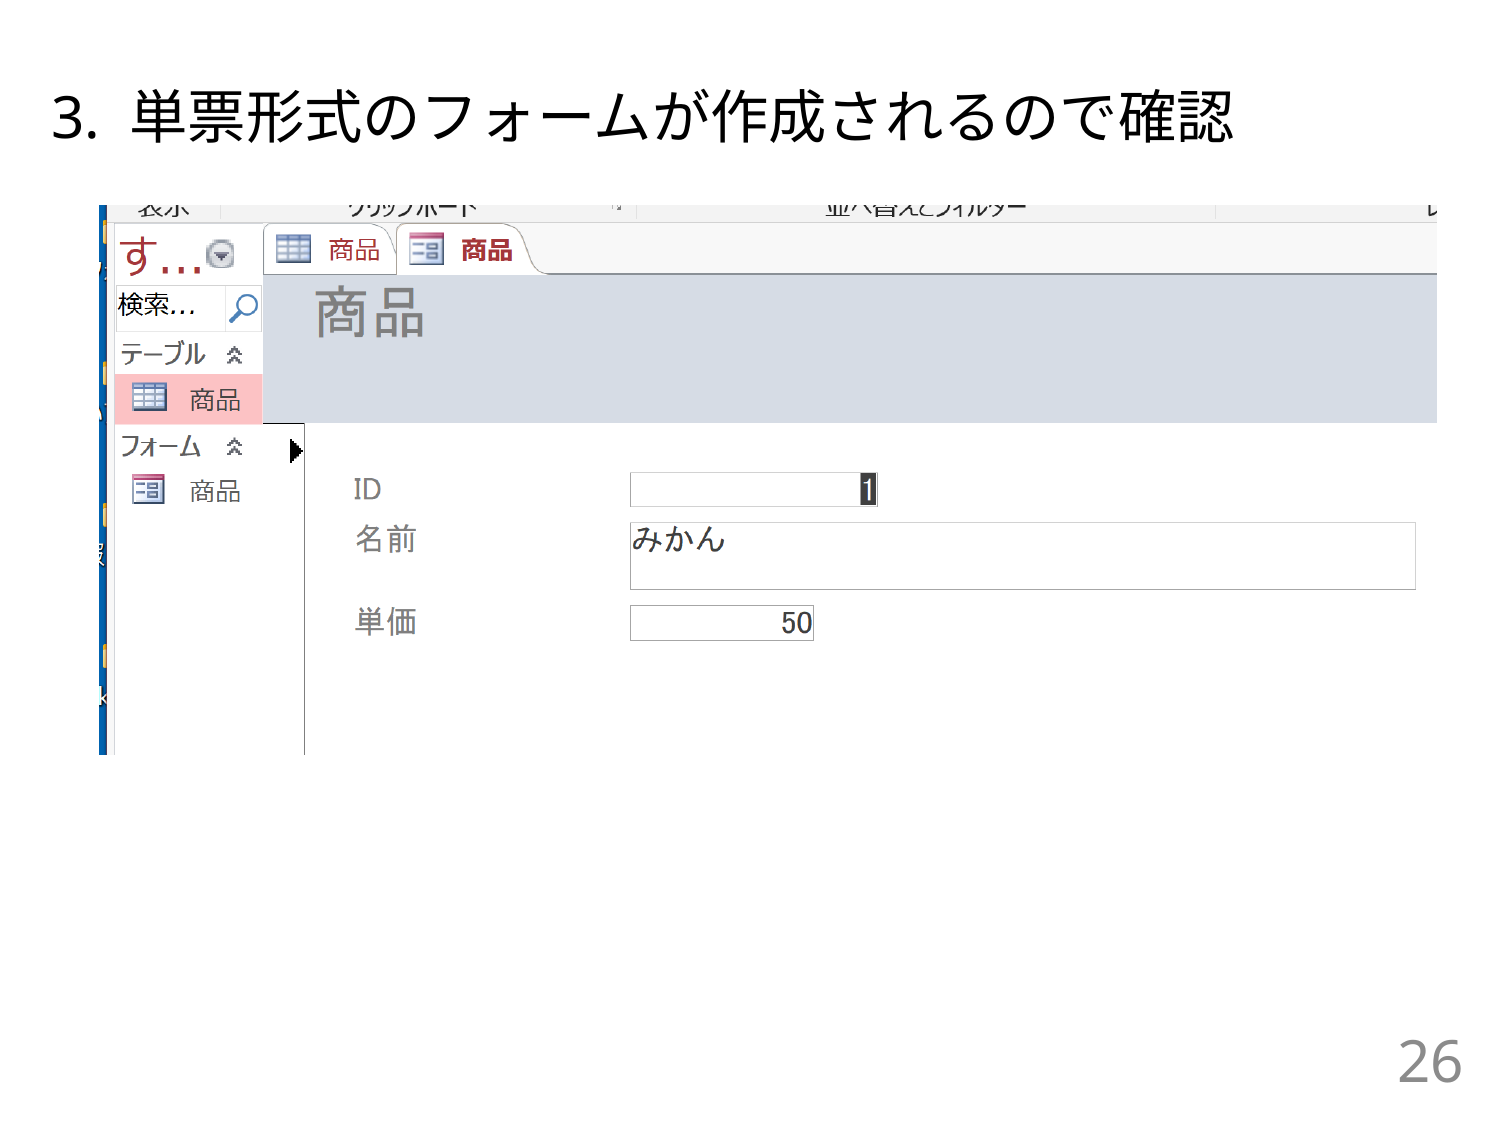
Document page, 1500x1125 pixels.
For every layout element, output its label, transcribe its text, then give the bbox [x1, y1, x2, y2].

list 3. 単票形式のフォームが作成されるので確認 [36, 58, 1392, 352]
slide_number 26 [1141, 1041, 1479, 1087]
picture [99, 205, 1437, 755]
